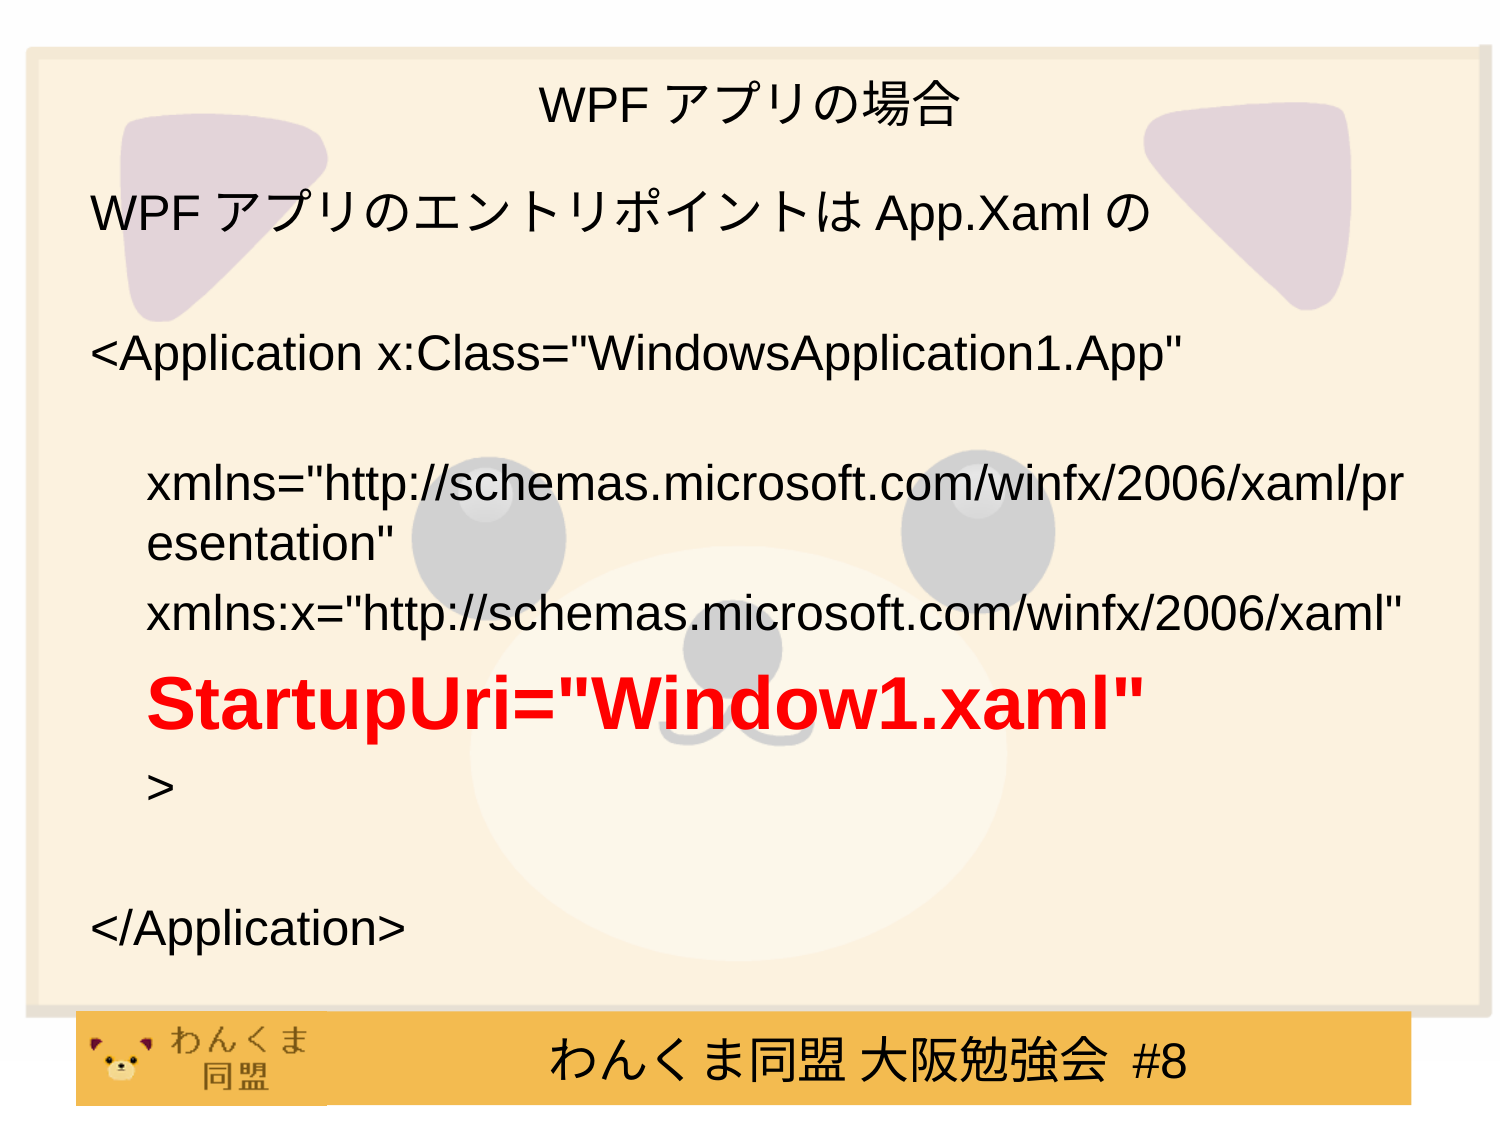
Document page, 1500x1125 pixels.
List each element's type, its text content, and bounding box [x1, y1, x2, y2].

picture [0, 0, 1500, 1106]
list WPFアプリのエントリポイントはApp.Xamlの <Application x:Class="WindowsApplication1.App" xmlns="http://schemas.microsoft.com/winfx/2006/xaml/presentation" xmlns:x="http://schemas.microsoft.com/winfx/2006/xaml" StartupUri="Window1.xaml" > </Application> [74, 172, 1426, 1006]
title WPFアプリの場合 [74, 44, 1426, 162]
